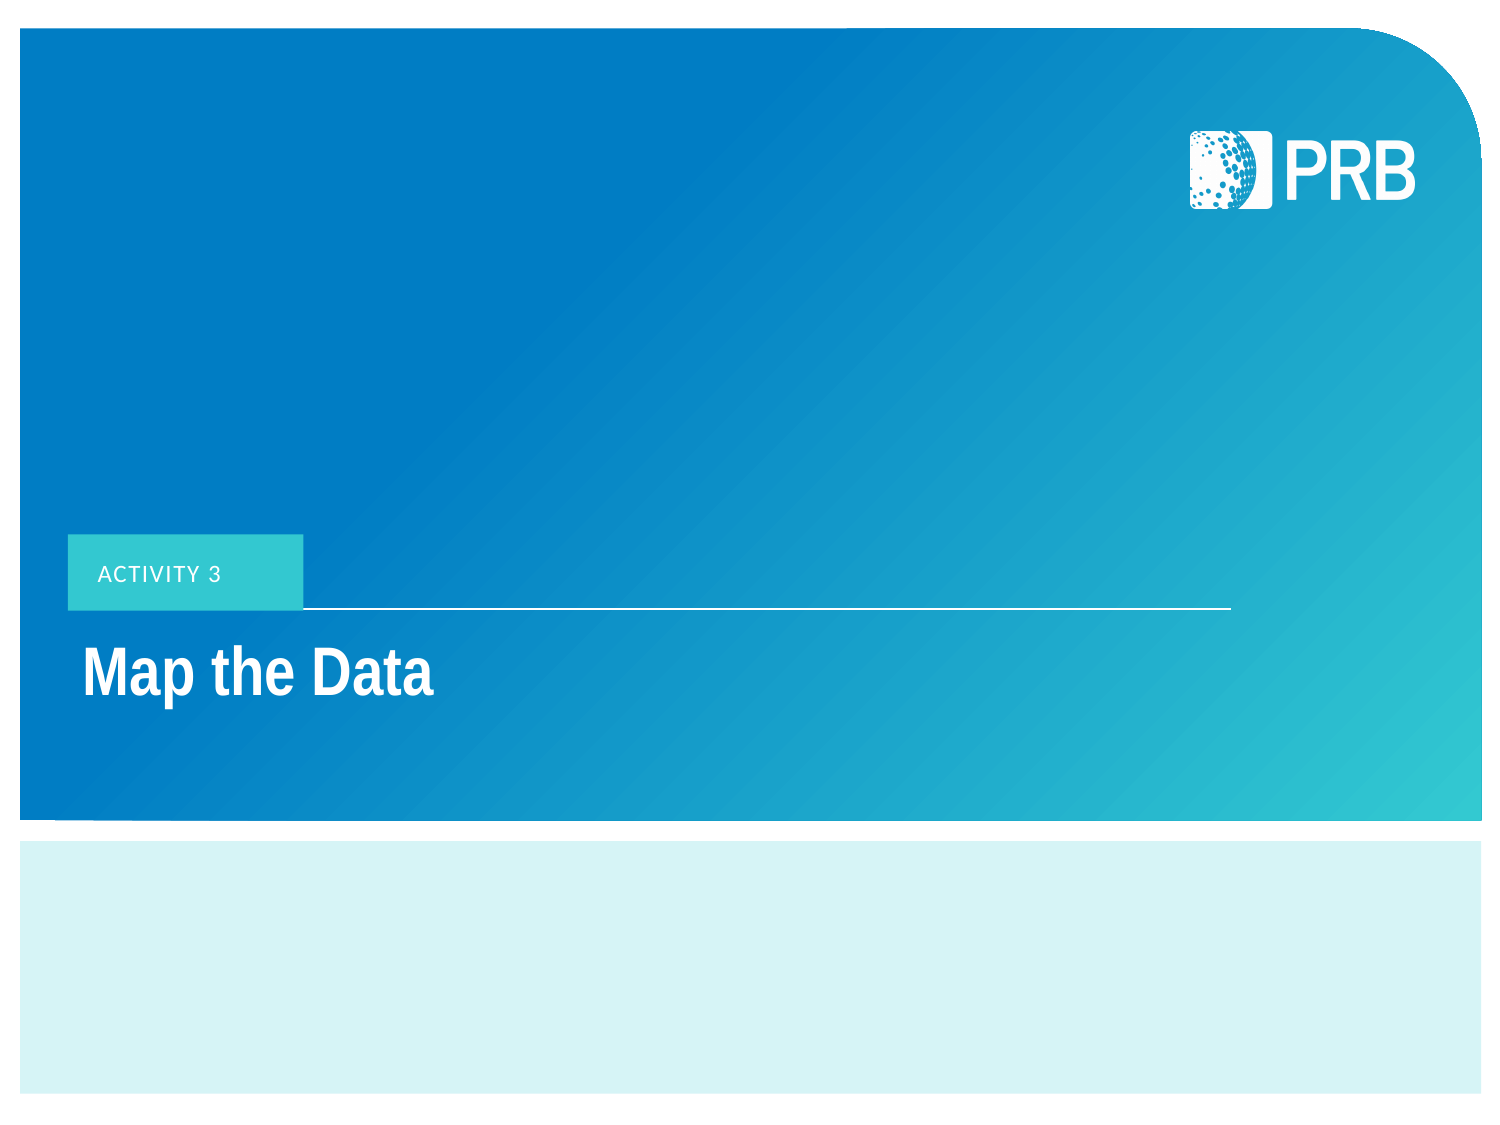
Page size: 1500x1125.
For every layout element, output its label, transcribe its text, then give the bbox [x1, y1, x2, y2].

list Map the Data [67, 619, 1239, 754]
list ACTIVITY 3 [67, 534, 304, 611]
picture [1190, 131, 1415, 209]
